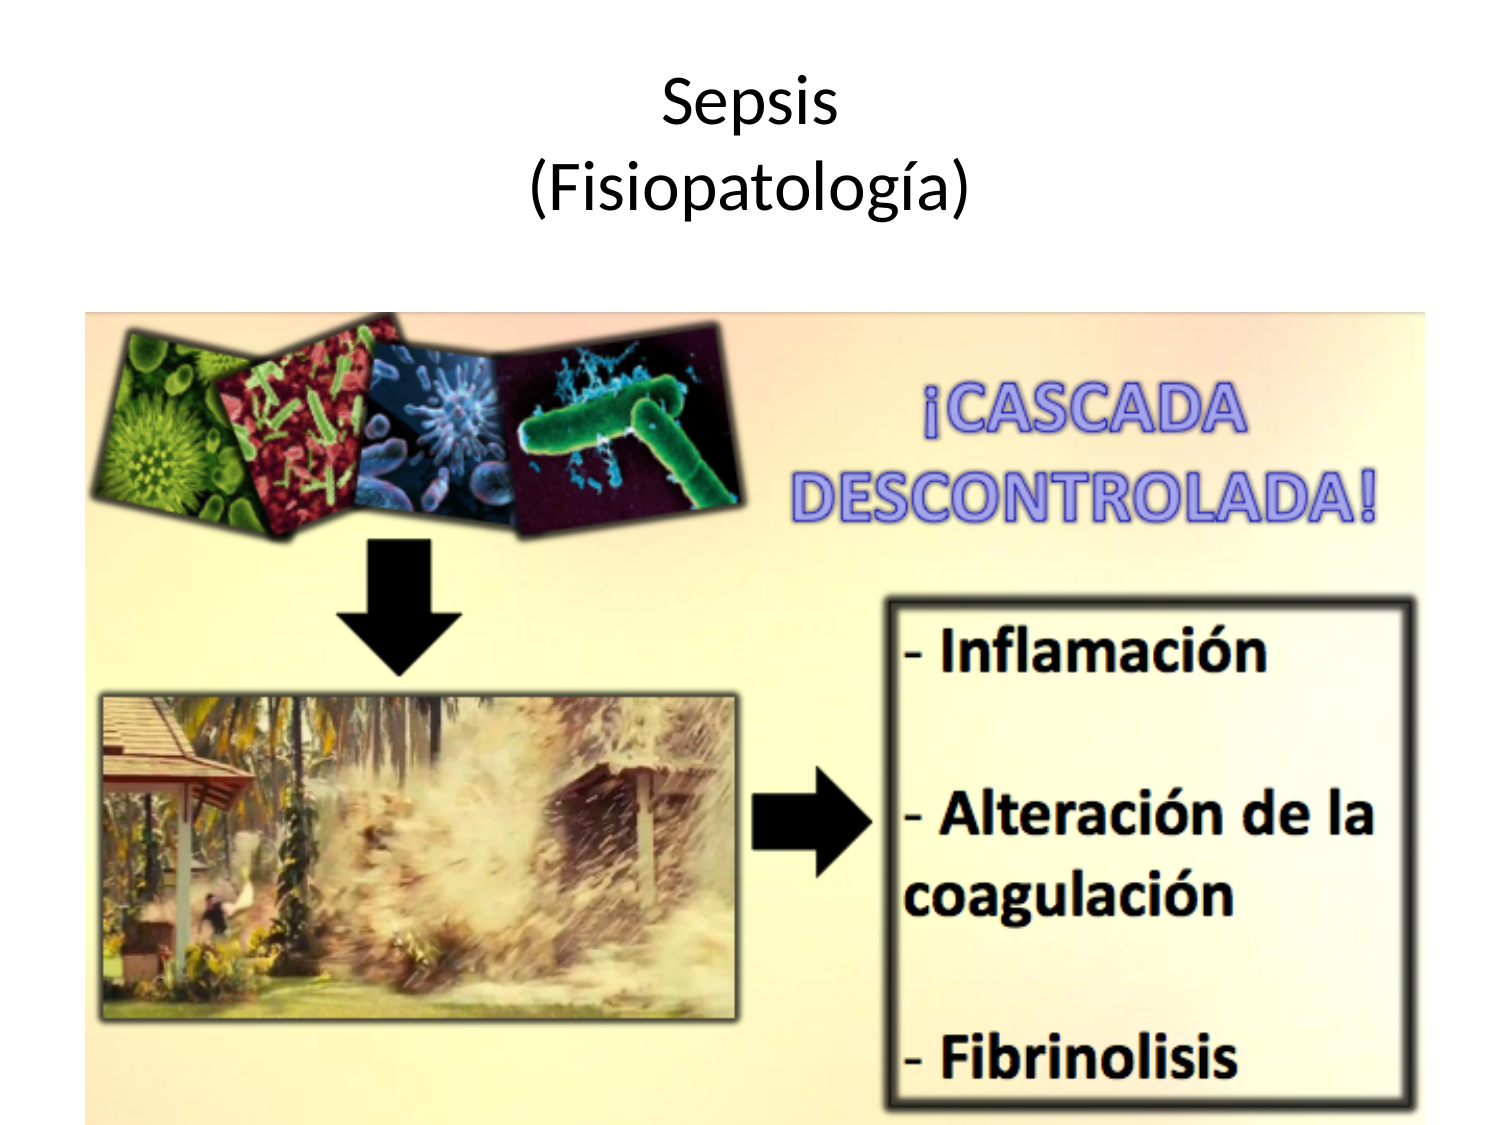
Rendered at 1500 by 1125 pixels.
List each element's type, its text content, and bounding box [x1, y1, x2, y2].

title Sepsis (Fisiopatología) [75, 45, 1425, 233]
picture [85, 312, 1426, 1125]
